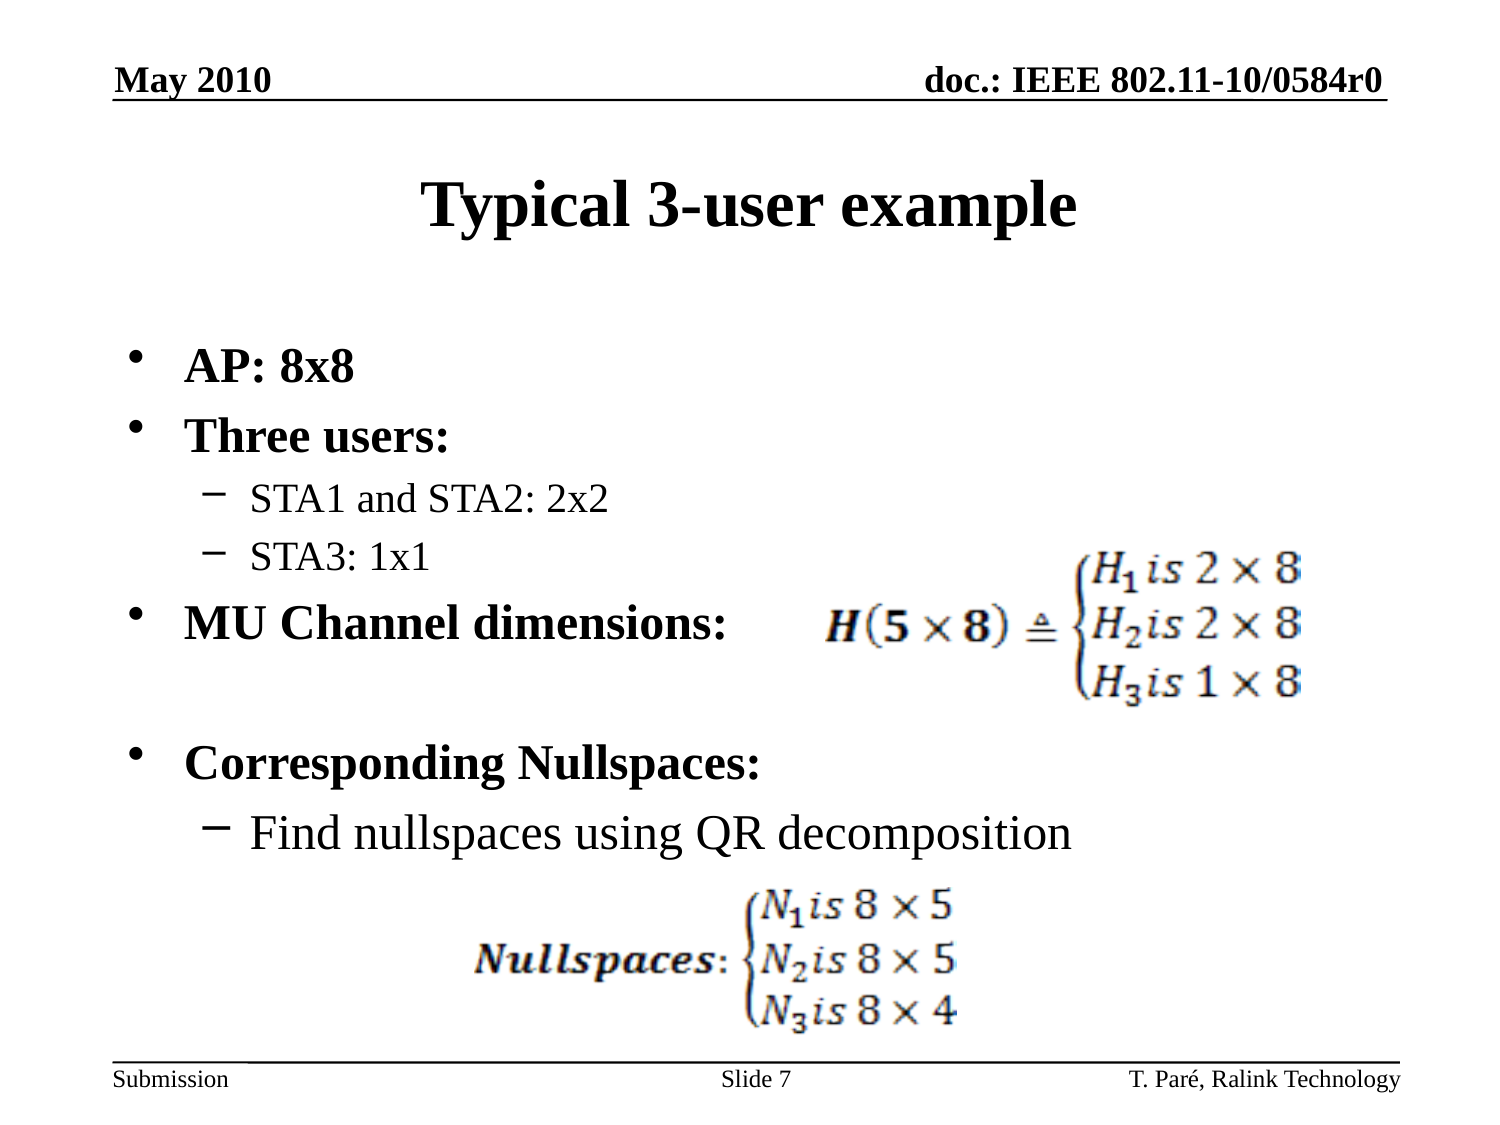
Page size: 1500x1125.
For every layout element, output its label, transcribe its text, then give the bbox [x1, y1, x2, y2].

slide_number Slide 7 [712, 1061, 800, 1093]
footer T. Paré, Ralink Technology [1124, 1061, 1402, 1093]
title Typical 3-user example [112, 112, 1388, 288]
picture [824, 549, 1301, 721]
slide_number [114, 54, 290, 101]
list AP: 8x8 Three users: STA1 and STA2: 2x2 STA3: 1x1 MU Channel dimensions: Corresponding Nullspaces: Find nullspaces using QR decomposition [112, 324, 1388, 1001]
picture [474, 887, 957, 1051]
